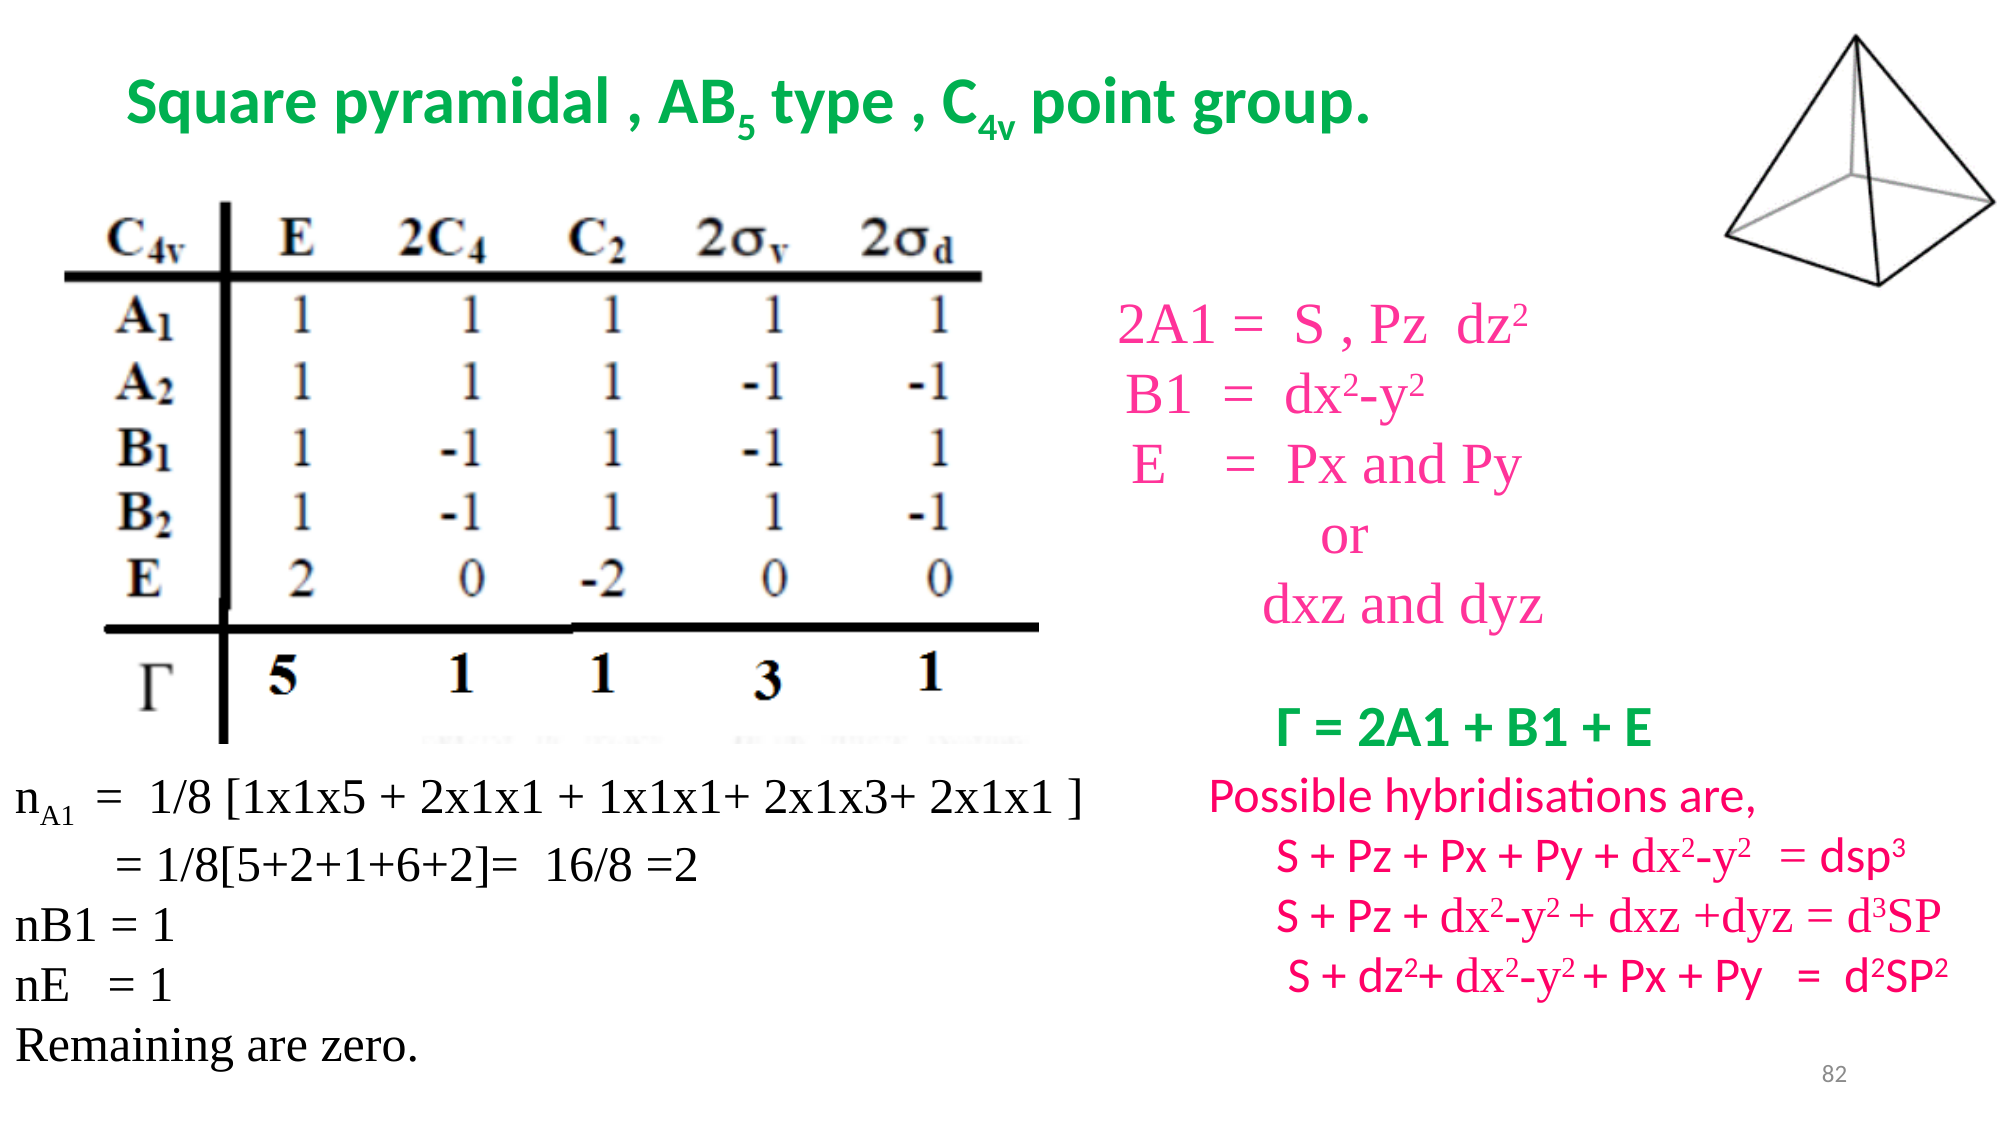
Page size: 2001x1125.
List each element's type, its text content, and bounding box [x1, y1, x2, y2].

text_box Г = 2A1 + B1 + E [1261, 680, 1669, 755]
text_box Square pyramidal , AB5 type , C4v point group. [111, 49, 1388, 155]
text_box 2A1 = S , Pz dz2 B1 = dx2-y2 E = Px and Py or dxz and dyz [1102, 278, 2000, 643]
picture [1719, 20, 2000, 302]
picture [29, 150, 1039, 744]
text_box Possible hybridisations are, S + Pz + Px + Py + dx2-y2 = dsp3 S + Pz + dx2-y2 + dxz +dyz = d3SP S + dz2+ dx2-y2 + Px + Py = d2SP2 [1193, 755, 2000, 1071]
text_box nA1 = 1/8 [1x1x5 + 2x1x1 + 1x1x1+ 2x1x3+ 2x1x1 ] = 1/8[5+2+1+6+2]= 16/8 =2 nB1 = 1 nE = 1 Remaining are zero. [0, 755, 1412, 1079]
slide_number 82 [1412, 1042, 1863, 1103]
